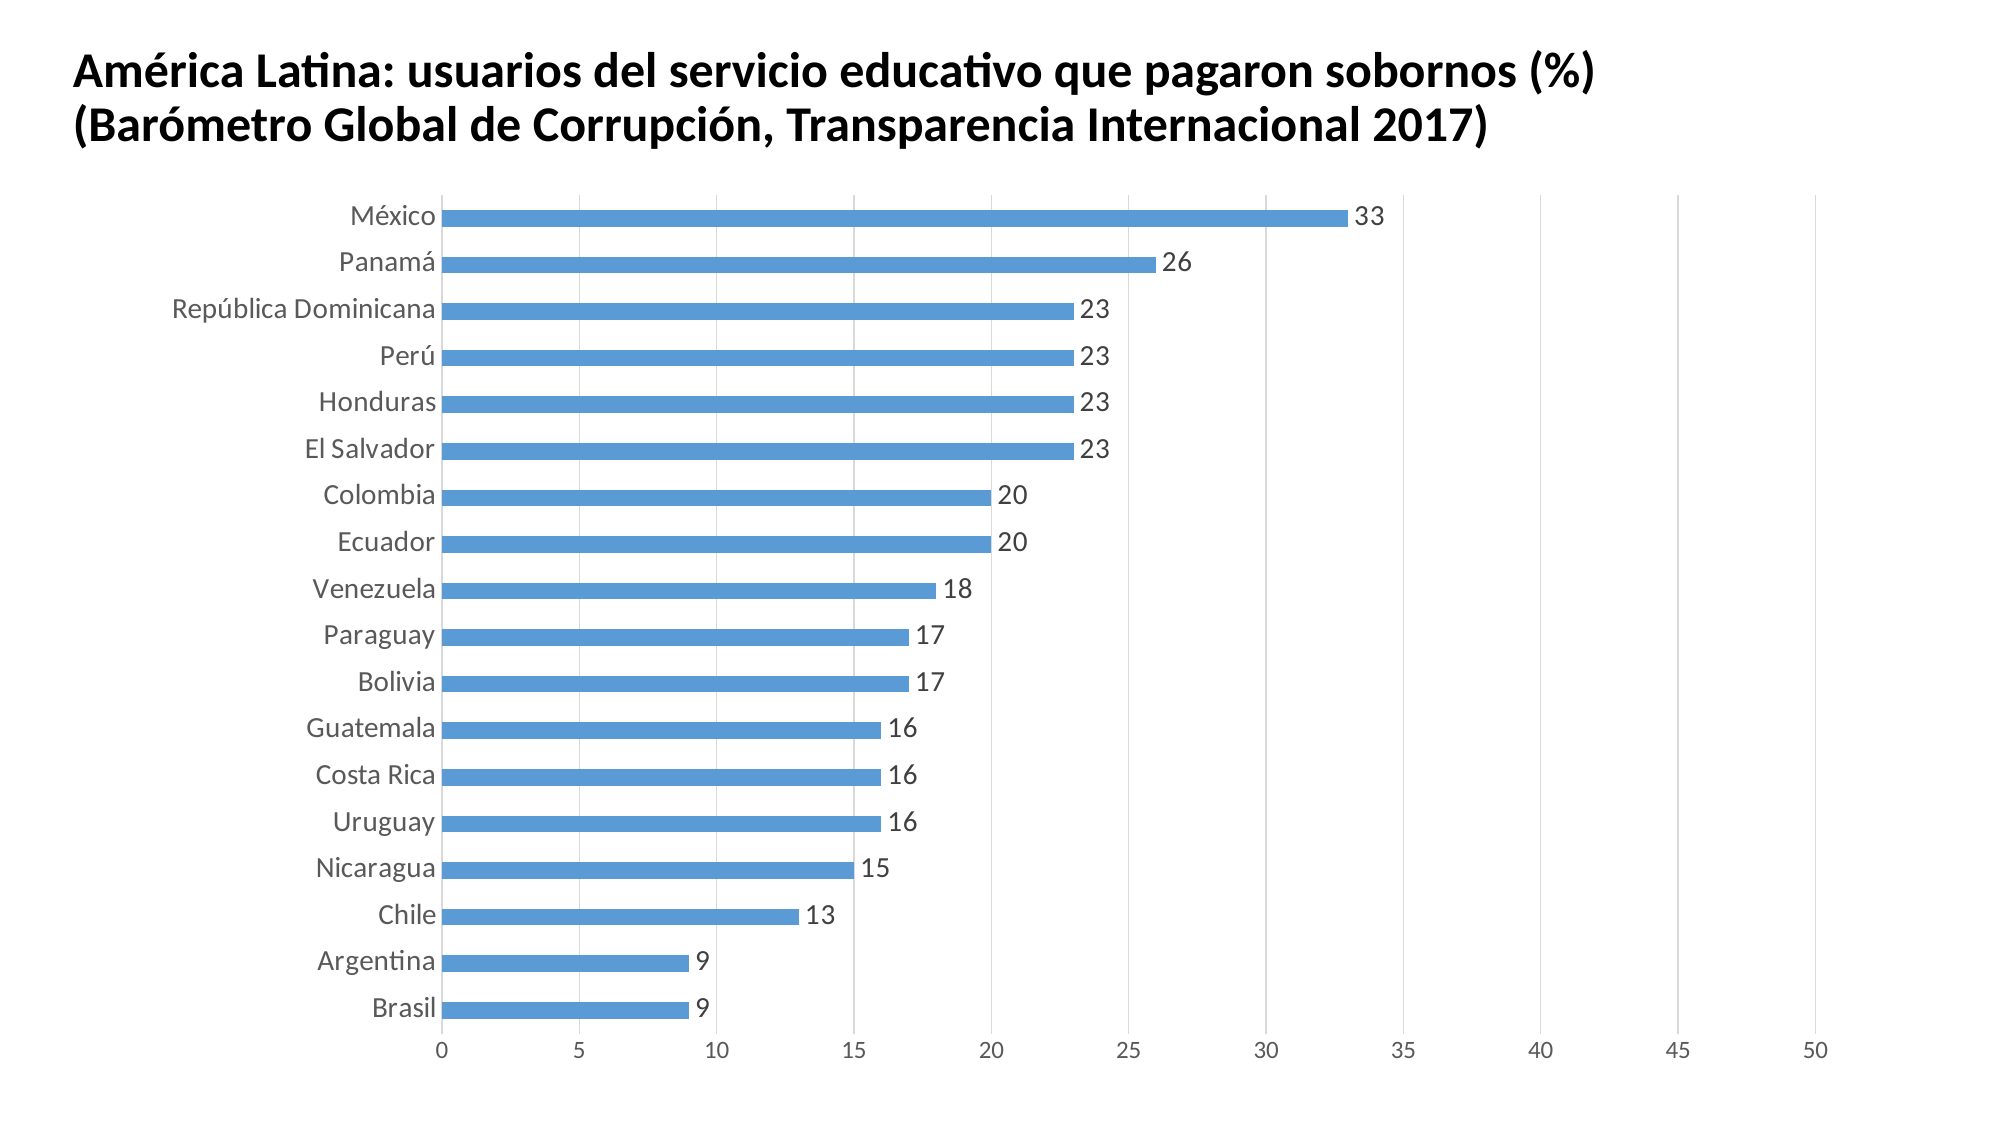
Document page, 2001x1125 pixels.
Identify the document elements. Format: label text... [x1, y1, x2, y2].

chart [137, 177, 1863, 1083]
title América Latina: usuarios del servicio educativo que pagaron sobornos (%) (Barómetro Global de Corrupción, Transparencia Internacional 2017) [57, 32, 1783, 164]
